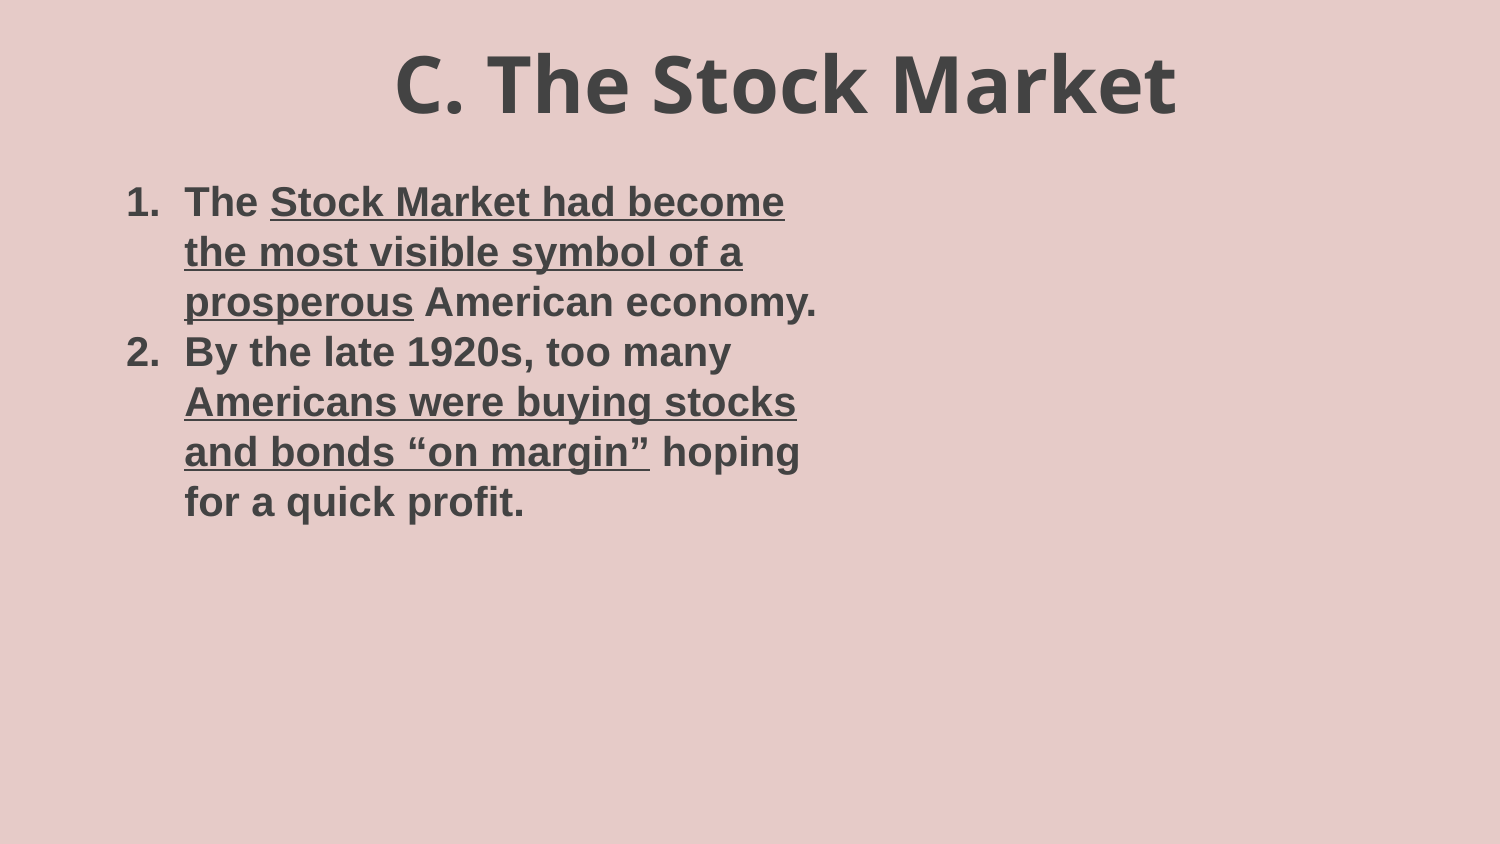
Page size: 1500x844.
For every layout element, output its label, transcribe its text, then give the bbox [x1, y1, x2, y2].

text_box The Stock Market had become the most visible symbol of a prosperous American economy. By the late 1920s, too many Americans were buying stocks and bonds “on margin” hoping for a quick profit. [94, 159, 849, 732]
title C. The Stock Market [49, 18, 1448, 142]
